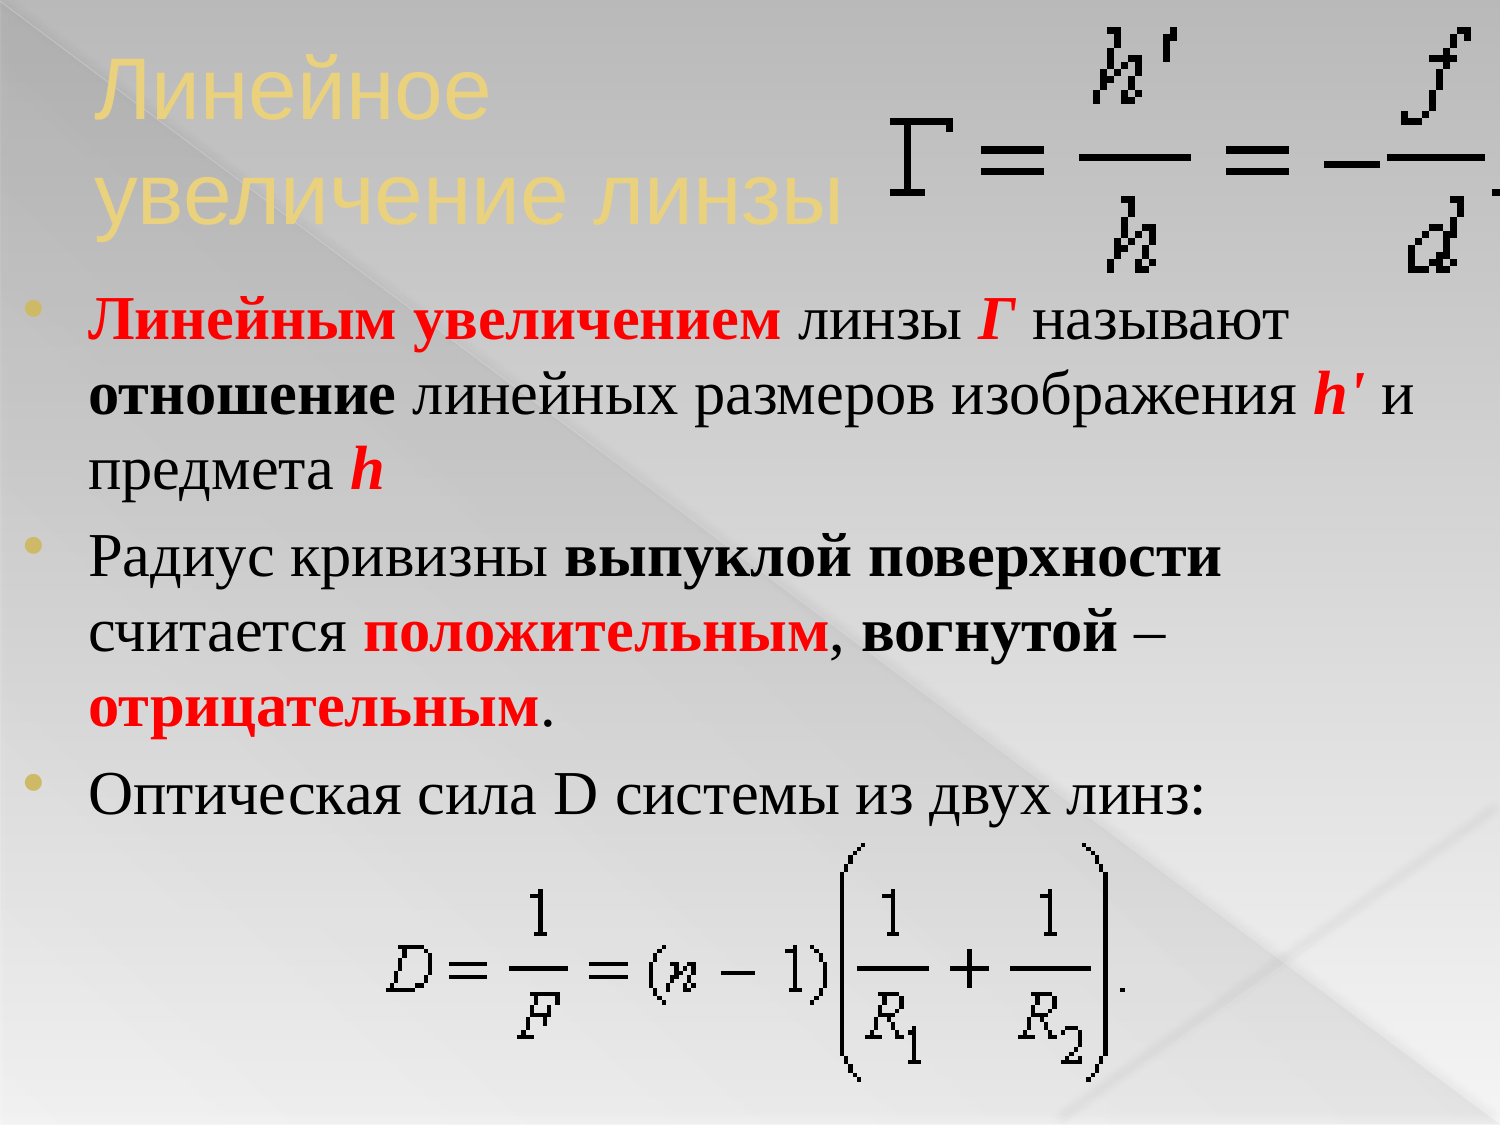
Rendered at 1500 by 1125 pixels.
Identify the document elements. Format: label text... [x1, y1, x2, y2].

picture [890, 0, 1500, 309]
list Линейным увеличением линзы Γ называют отношение линейных размеров изображения h' и предмета h Радиус кривизны выпуклой поверхности считается положительным, вогнутой – отрицательным. Оптическая сила D системы из двух линз: [0, 269, 1500, 868]
picture [386, 843, 1126, 1082]
title Линейное увеличение линзы [0, 0, 880, 269]
